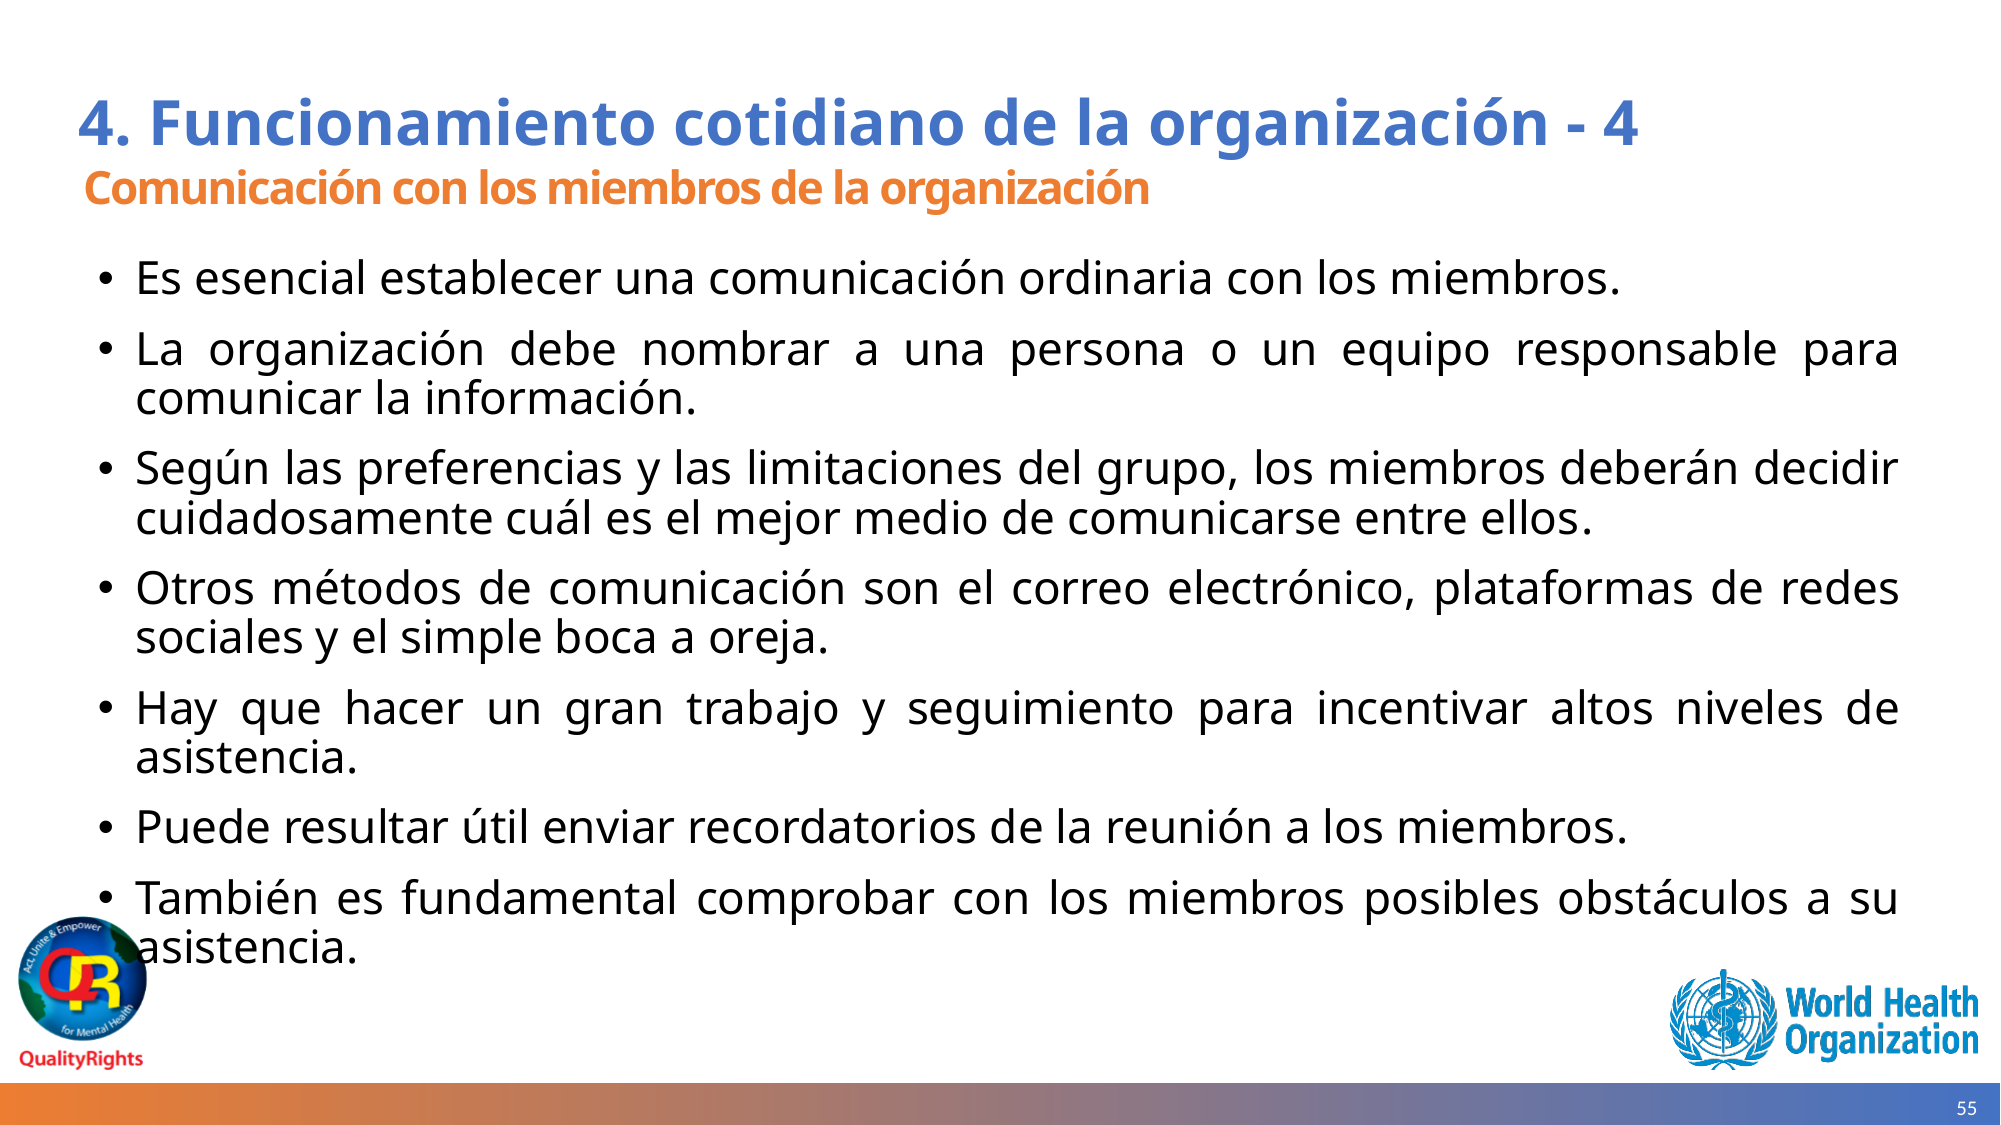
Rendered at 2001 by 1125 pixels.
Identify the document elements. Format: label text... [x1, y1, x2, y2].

picture [1958, 1000, 1962, 1012]
picture [1689, 992, 1700, 1025]
picture [1703, 1018, 1711, 1030]
picture [1725, 1041, 1747, 1054]
picture [1703, 1003, 1712, 1016]
list Comunicación con los miembros de la organización [83, 155, 1917, 215]
picture [1716, 1064, 1731, 1070]
picture [1860, 1000, 1865, 1012]
picture [1711, 1030, 1721, 1038]
picture [1890, 987, 1897, 999]
picture [1701, 987, 1710, 992]
list Es esencial establecer una comunicación ordinaria con los miembros. La organización debe nombrar a una persona o un equipo responsable para comunicar la información. Según las preferencias y las limitaciones del grupo, los miembros deberán decidir cuidadosamente cuál es el mejor medio de comunicarse entre ellos. Otros métodos de comunicación son el correo electrónico, plataformas de redes sociales y el simple boca a oreja. Hay que hacer un gran trabajo y seguimiento para incentivar altos niveles de asistencia. Puede resultar útil enviar recordatorios de la reunión a los miembros. También es fundamental comprobar con los miembros posibles obstáculos a su asistencia. [83, 247, 1917, 987]
picture [1738, 1022, 1743, 1031]
picture [1791, 987, 1798, 1005]
picture [1696, 994, 1708, 1025]
picture [1670, 1031, 1715, 1070]
picture [0, 899, 162, 1083]
picture [1706, 1037, 1722, 1046]
picture [1685, 987, 1697, 1003]
picture [1804, 987, 1811, 1005]
picture [1741, 987, 1765, 1047]
picture [1691, 1030, 1700, 1041]
picture [1732, 969, 1978, 1070]
picture [1670, 987, 1679, 1010]
picture [1735, 1002, 1743, 1011]
picture [1682, 1004, 1749, 1060]
title 4. Funcionamiento cotidiano de la organización - 4 [63, 84, 1671, 156]
picture [1701, 1042, 1722, 1054]
picture [1711, 995, 1721, 1005]
